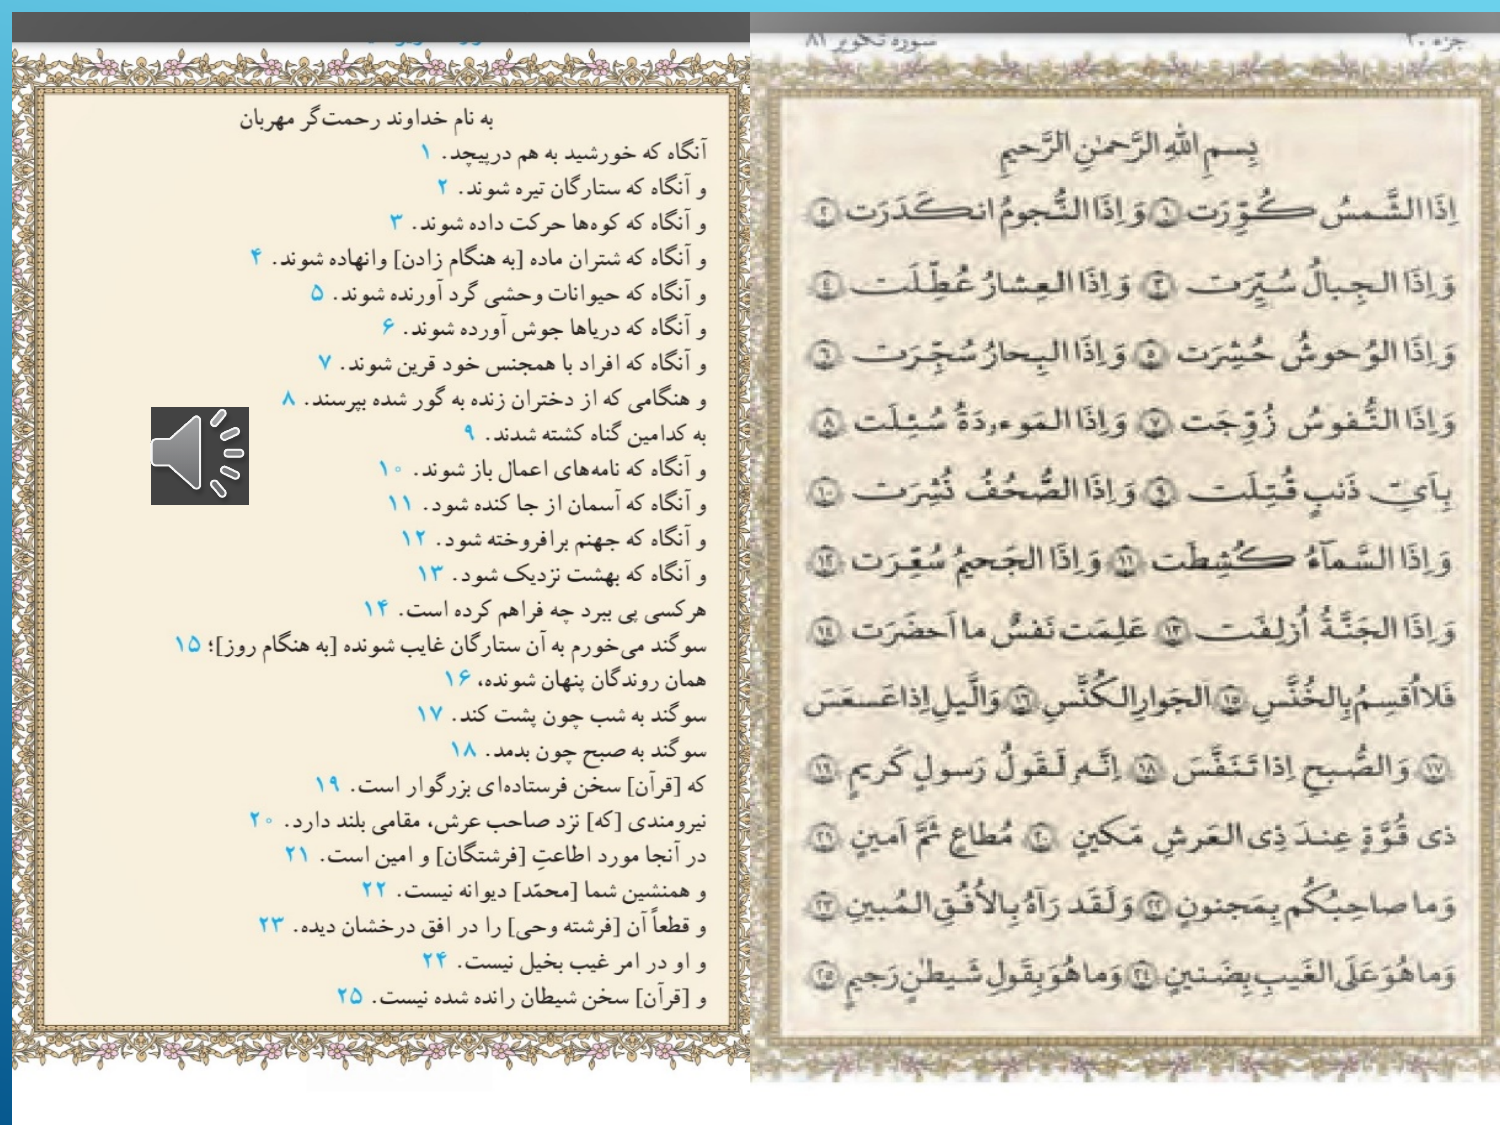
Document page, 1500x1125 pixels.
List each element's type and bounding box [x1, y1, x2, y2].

picture [149, 405, 251, 507]
list [12, 12, 751, 1125]
list [751, 12, 1500, 1125]
